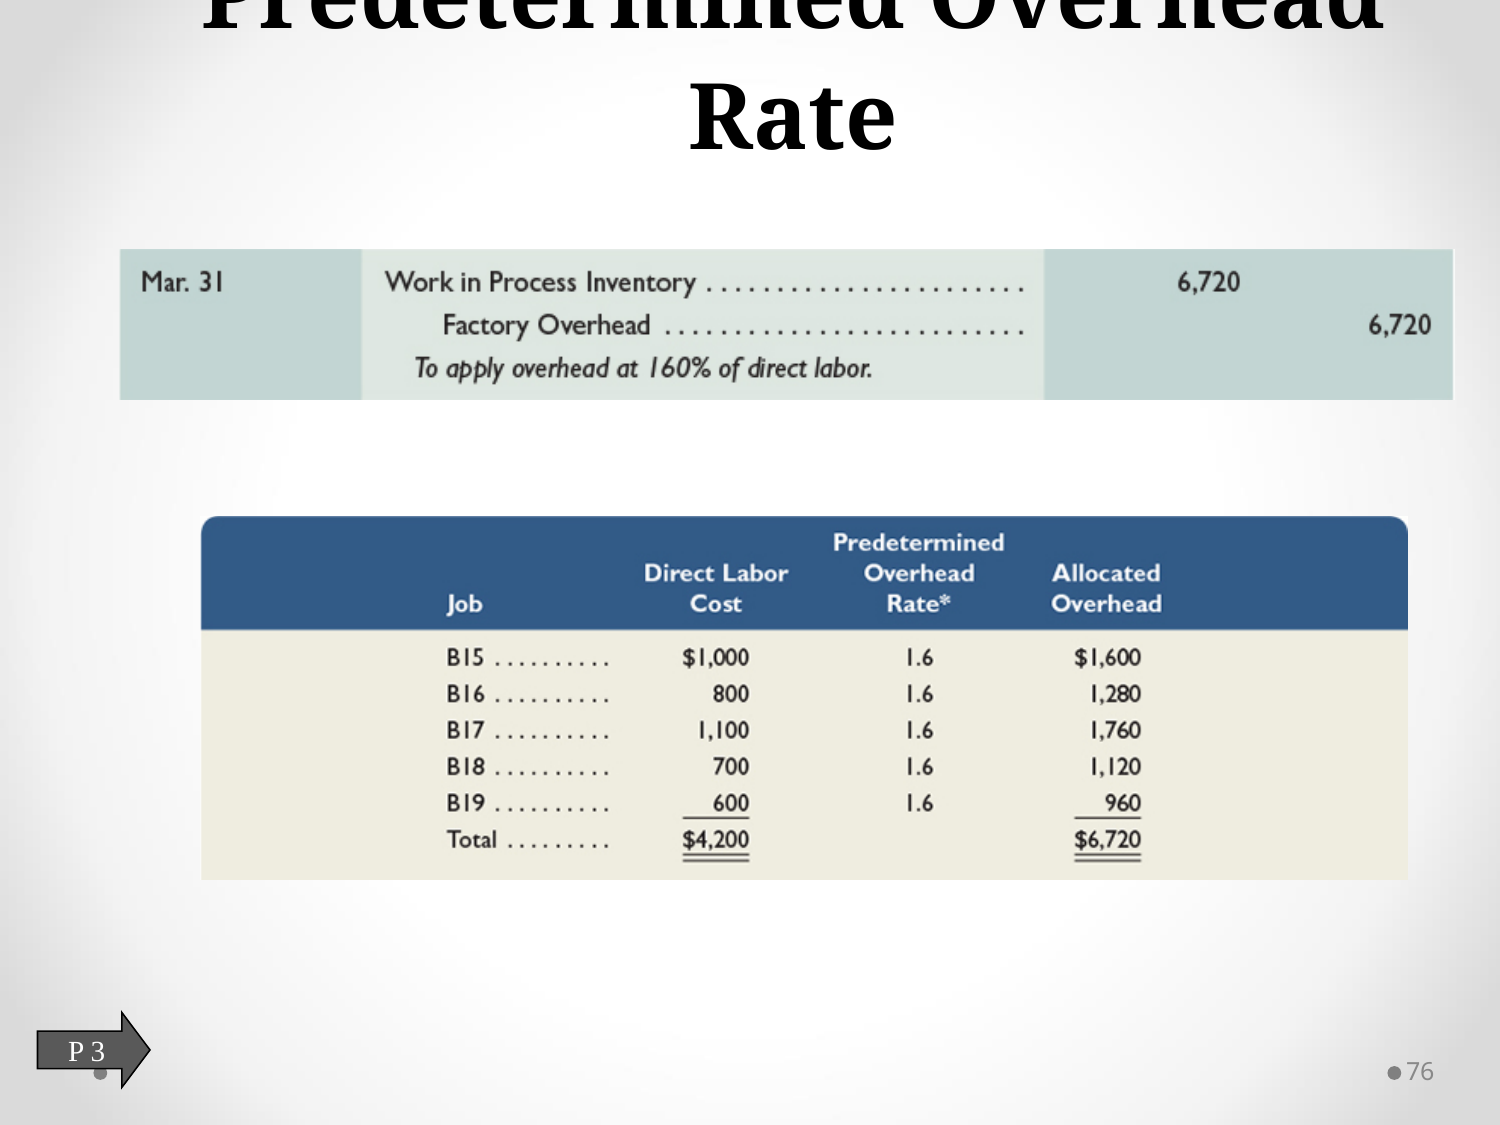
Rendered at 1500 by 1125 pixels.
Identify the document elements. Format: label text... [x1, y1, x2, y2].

picture [0, 0, 1500, 1125]
slide_number 76 [1401, 1042, 1494, 1103]
title Predetermined Overhead Rate [137, 87, 1450, 175]
text_box P 3 [37, 1012, 151, 1088]
